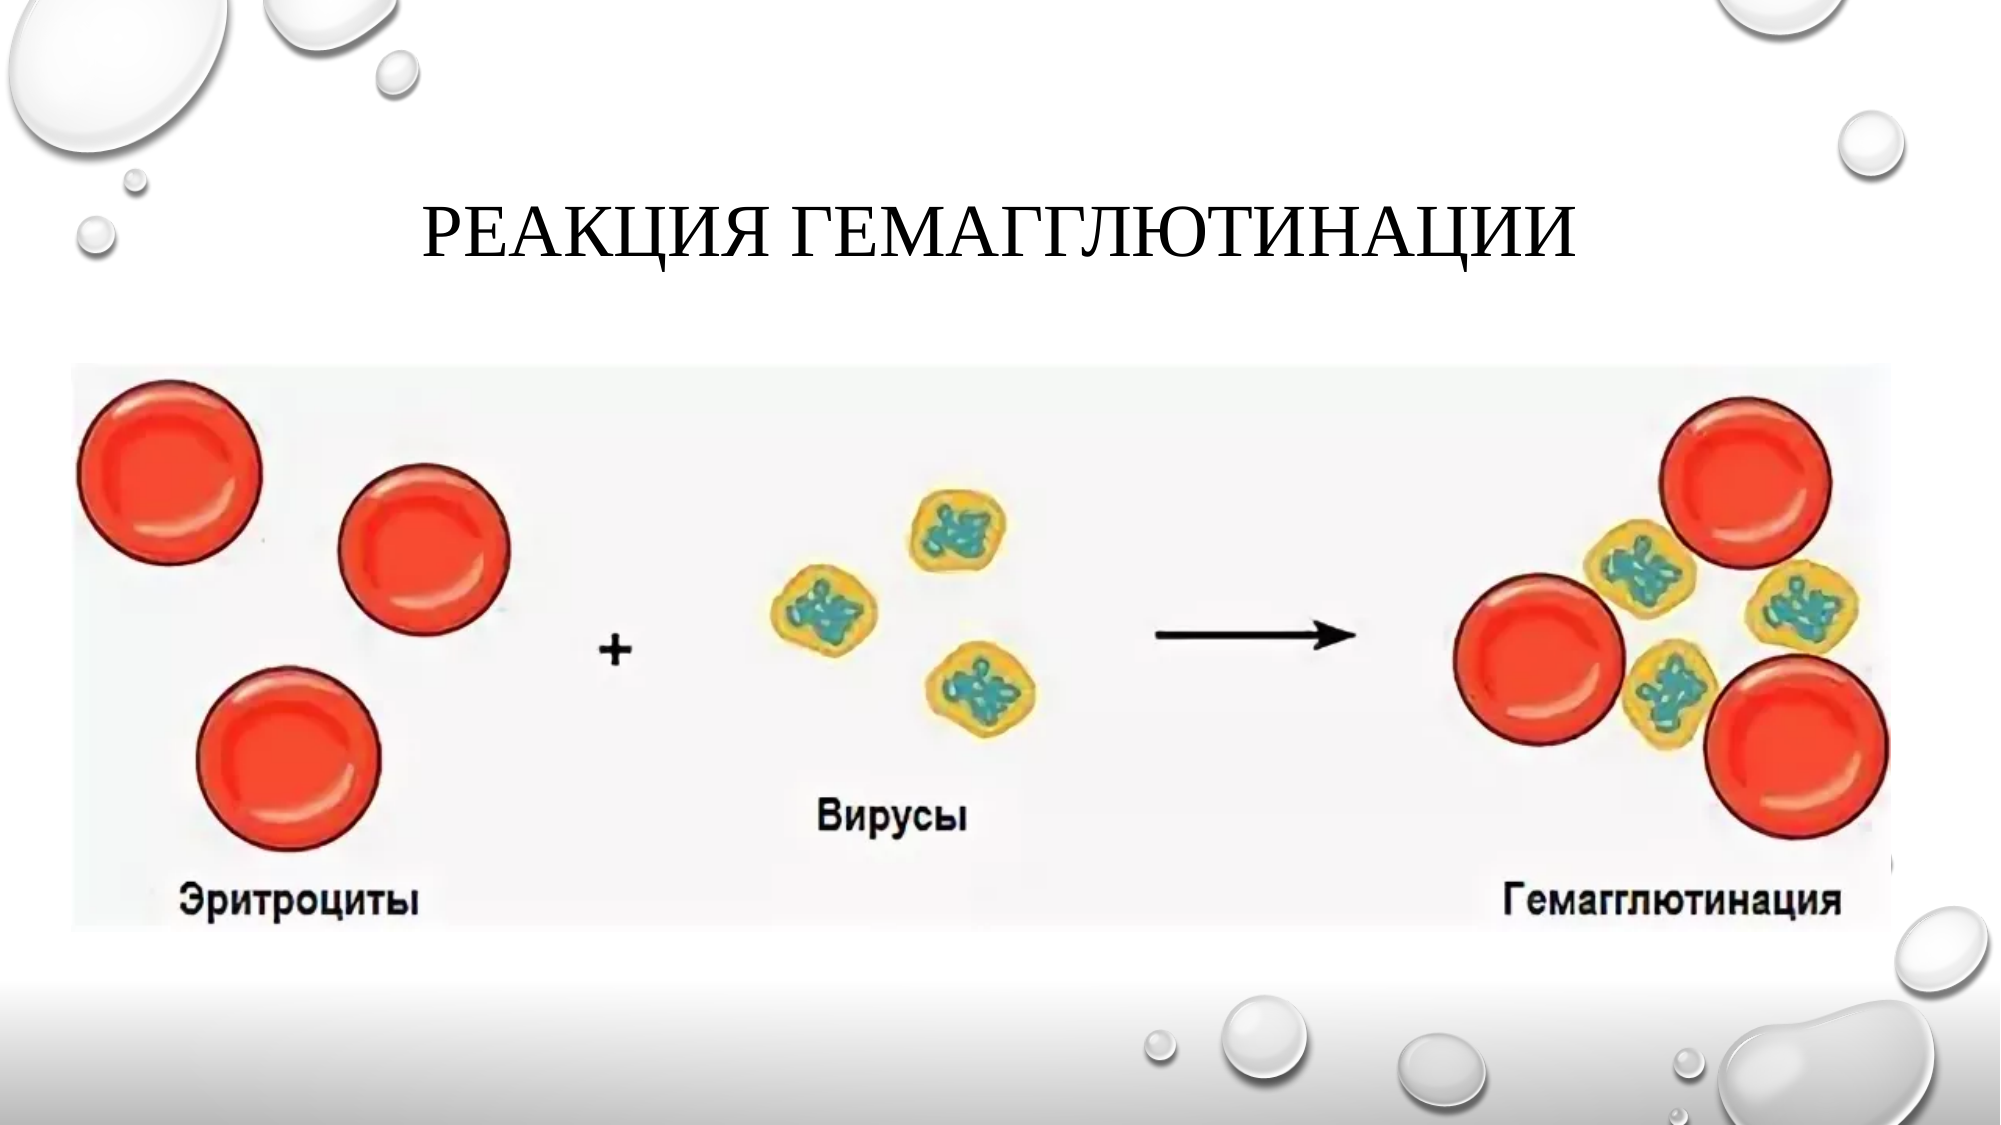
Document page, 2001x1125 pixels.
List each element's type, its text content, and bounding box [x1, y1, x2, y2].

title Реакция гемагглютинации [149, 101, 1851, 363]
picture [0, 0, 2000, 1125]
